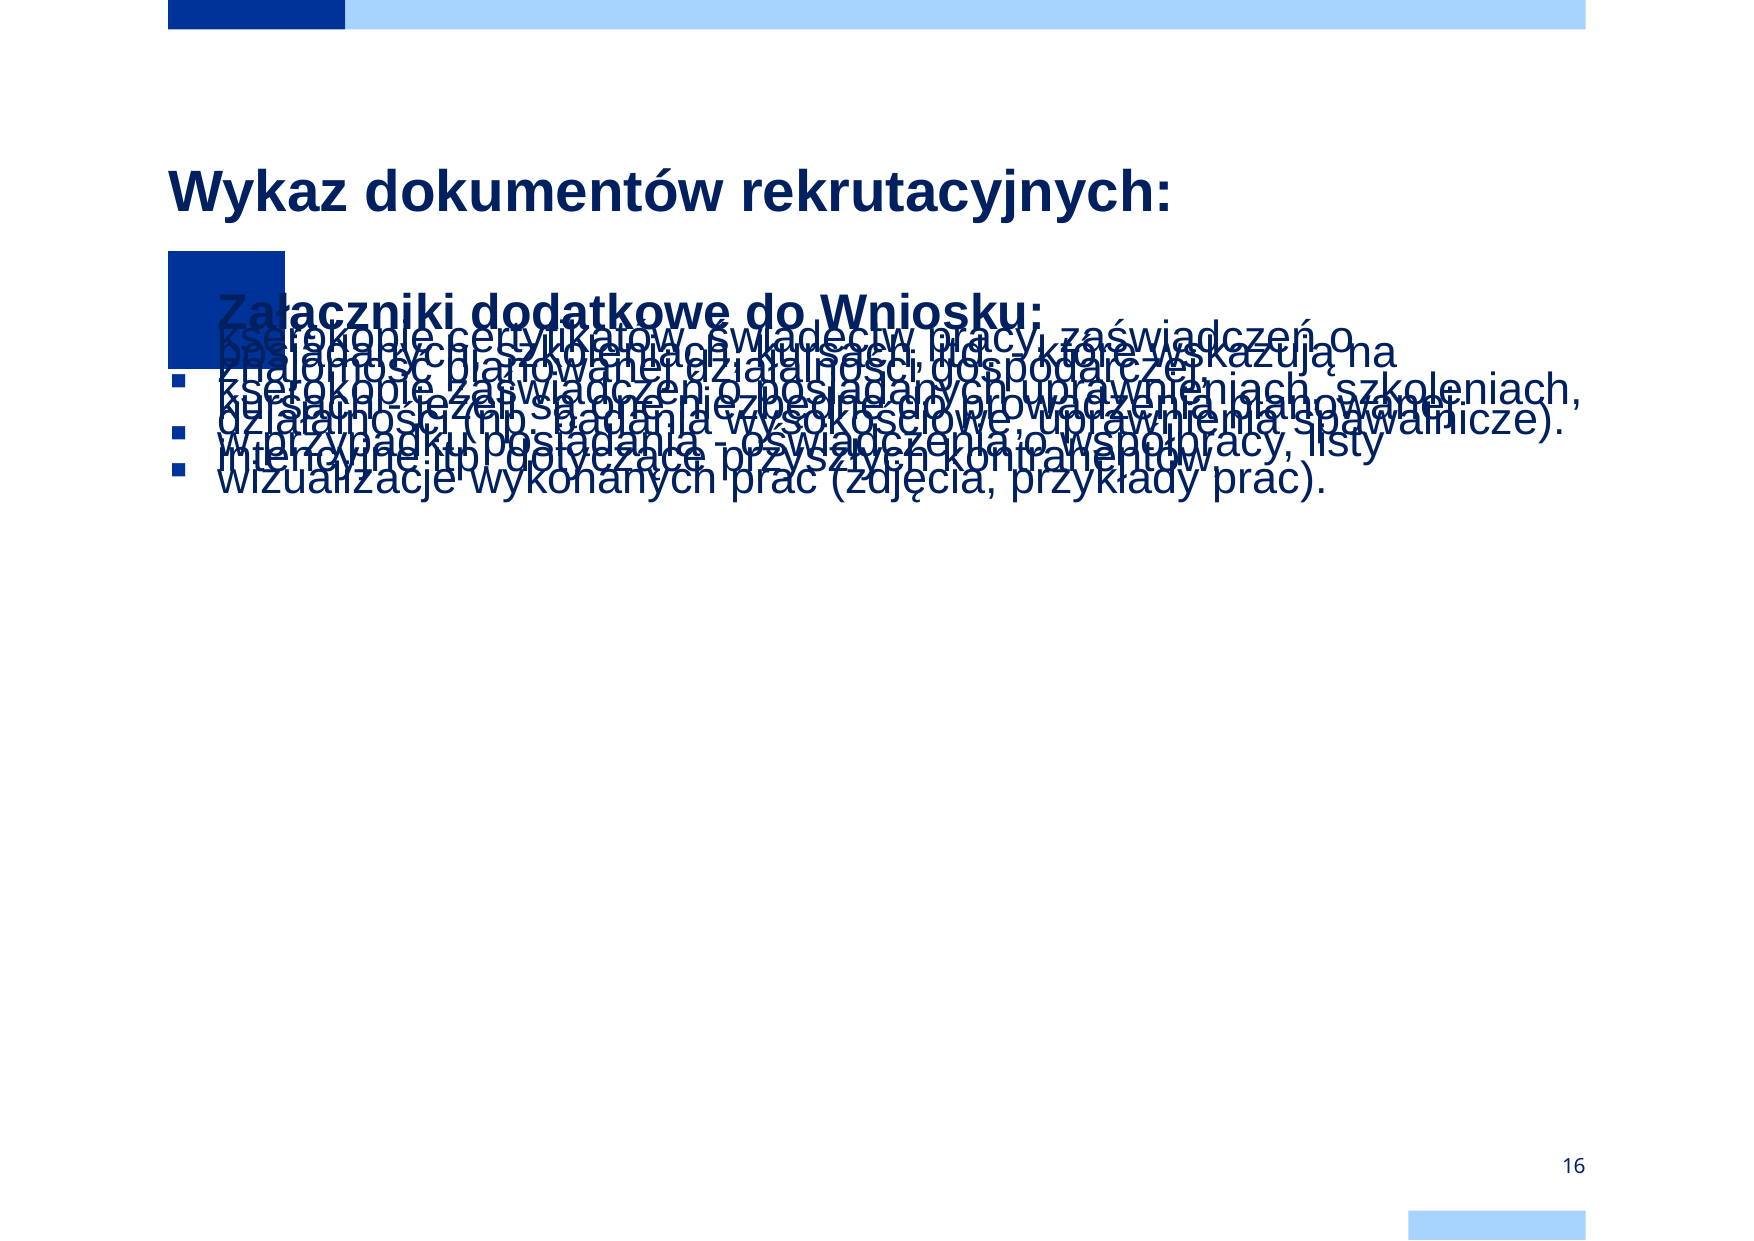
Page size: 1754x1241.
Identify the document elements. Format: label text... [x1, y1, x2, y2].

title Wykaz dokumentów rekrutacyjnych: [168, 147, 1586, 324]
list Załączniki dodatkowe do Wniosku: kserokopie certyfikatów, świadectw pracy, zaświadczeń o posiadanych, szkoleniach, kursach, itd. - które wskazują na znajomość planowanej działalności gospodarczej, kserokopie zaświadczeń o posiadanych uprawnieniach, szkoleniach, kursach - jeżeli są one niezbędne do prowadzenia planowanej działalności (np. badania wysokościowe, uprawnienia spawalnicze). w przypadku posiadania - oświadczenia o współpracy, listy intencyjne itp. dotyczące przyszłych kontrahentów, wizualizacje wykonanych prac (zdjęcia, przykłady prac). [168, 324, 1586, 1093]
slide_number 16 [1408, 1151, 1586, 1182]
picture [168, 251, 285, 369]
